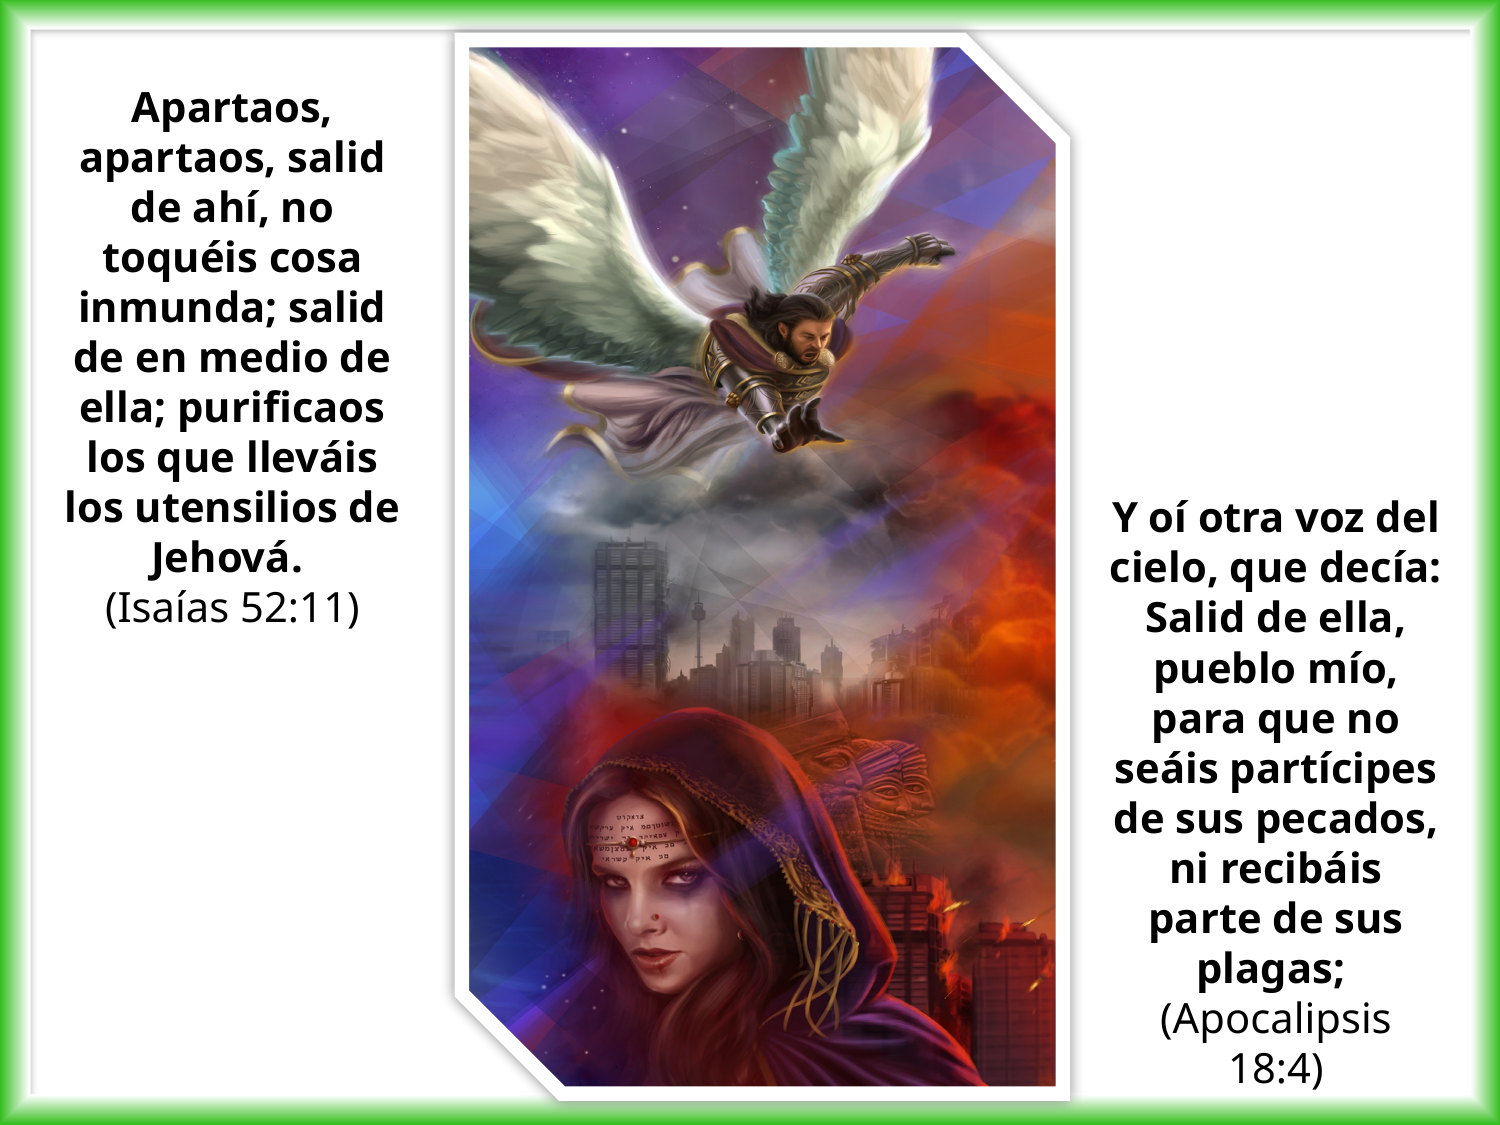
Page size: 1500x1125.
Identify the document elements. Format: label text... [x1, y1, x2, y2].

text_box Y oí otra voz del cielo, que decía: Salid de ella, pueblo mío, para que no seáis partícipes de sus pecados, ni recibáis parte de sus plagas; (Apocalipsis 18:4) [1093, 483, 1459, 1099]
picture [0, 0, 1500, 1125]
text_box Apartaos, apartaos, salid de ahí, no toquéis cosa inmunda; salid de en medio de ella; purificaos los que lleváis los utensilios de Jehová. (Isaías 52:11) [49, 72, 416, 638]
